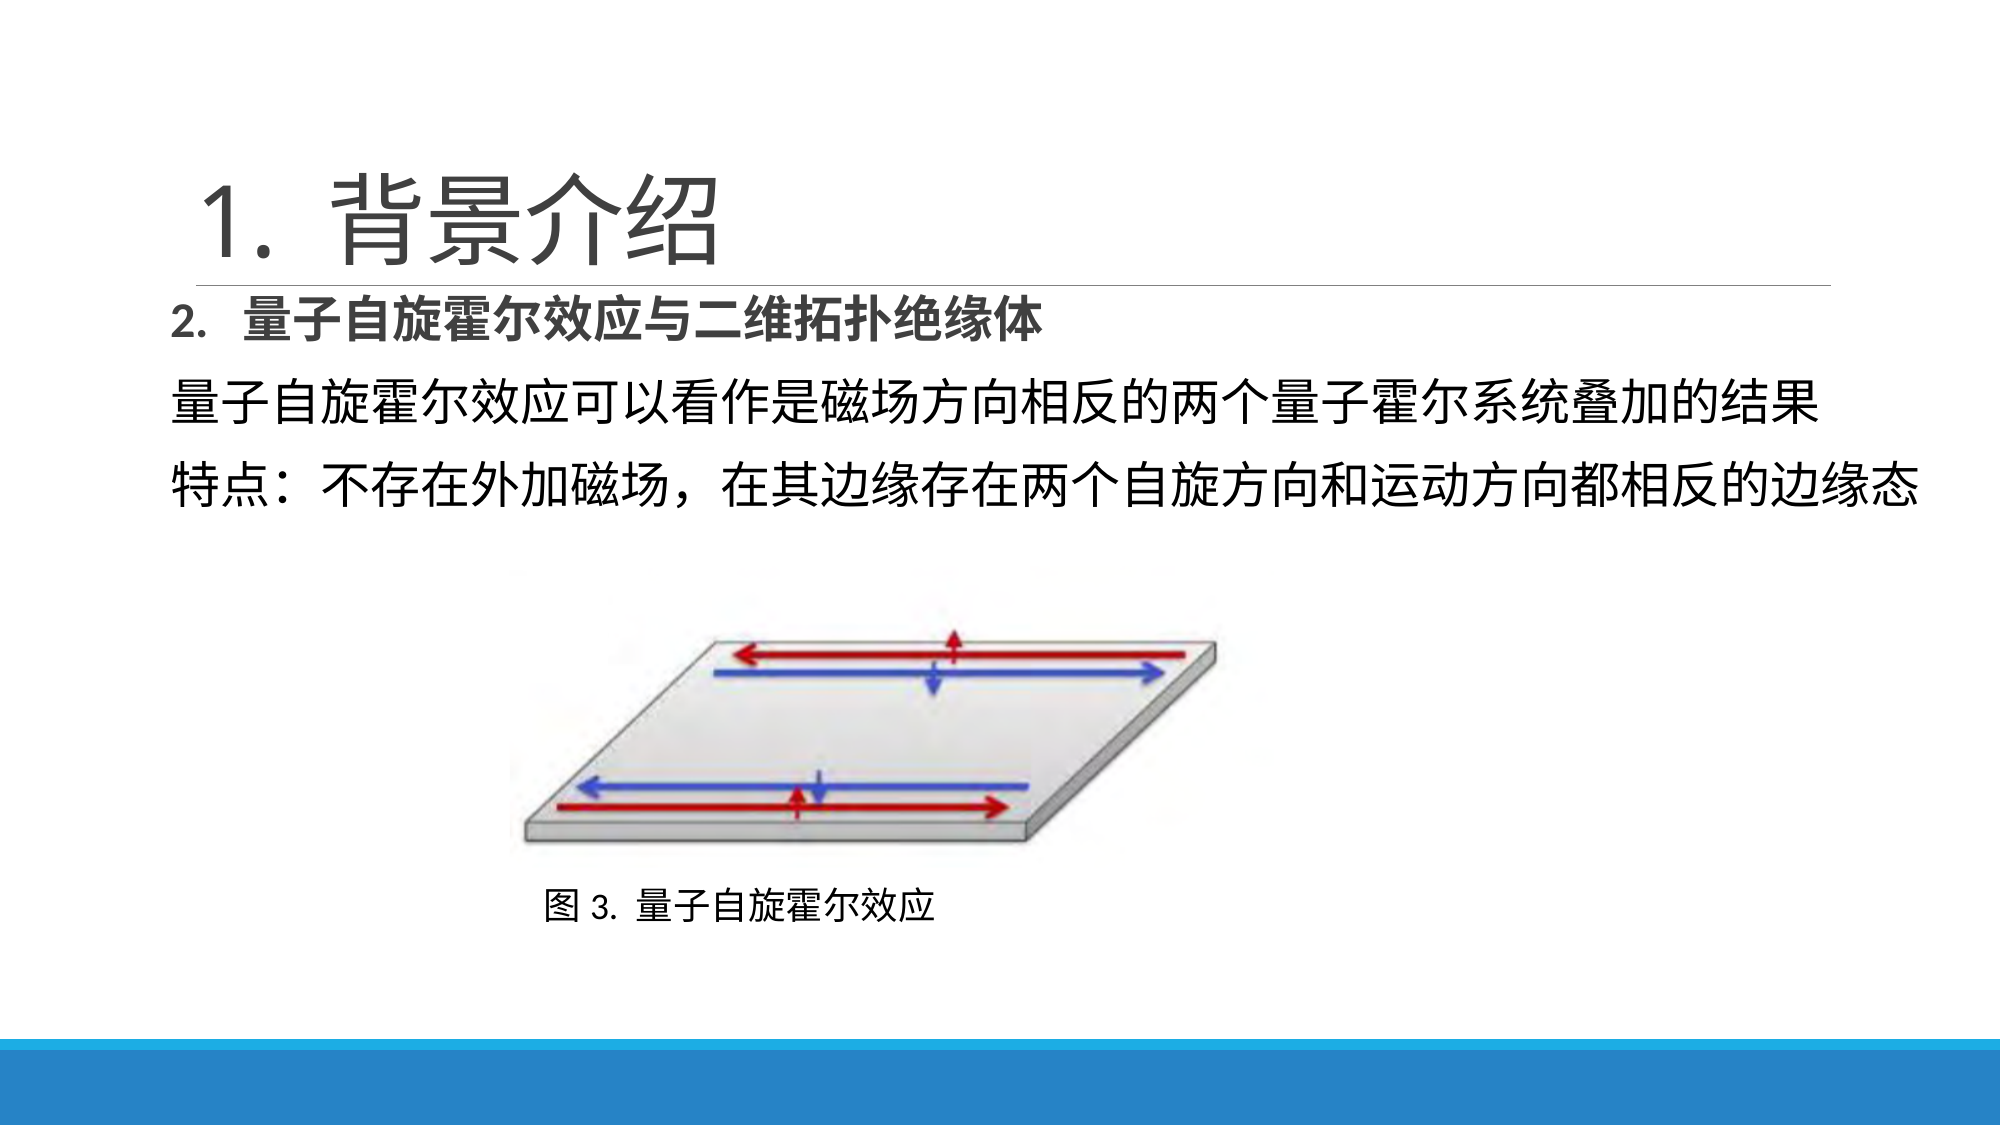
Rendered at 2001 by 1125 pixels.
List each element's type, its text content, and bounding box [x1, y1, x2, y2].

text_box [459, 565, 1275, 876]
text_box 图3. 量子自旋霍尔效应 [528, 884, 951, 935]
list 2. 量子自旋霍尔效应与二维拓扑绝缘体 量子自旋霍尔效应可以看作是磁场方向相反的两个量子霍尔系统叠加的结果 特点：不存在外加磁场，在其边缘存在两个自旋方向和运动方向都相反的边缘态 [155, 286, 2000, 911]
title 1. 背景介绍 [180, 47, 1830, 285]
